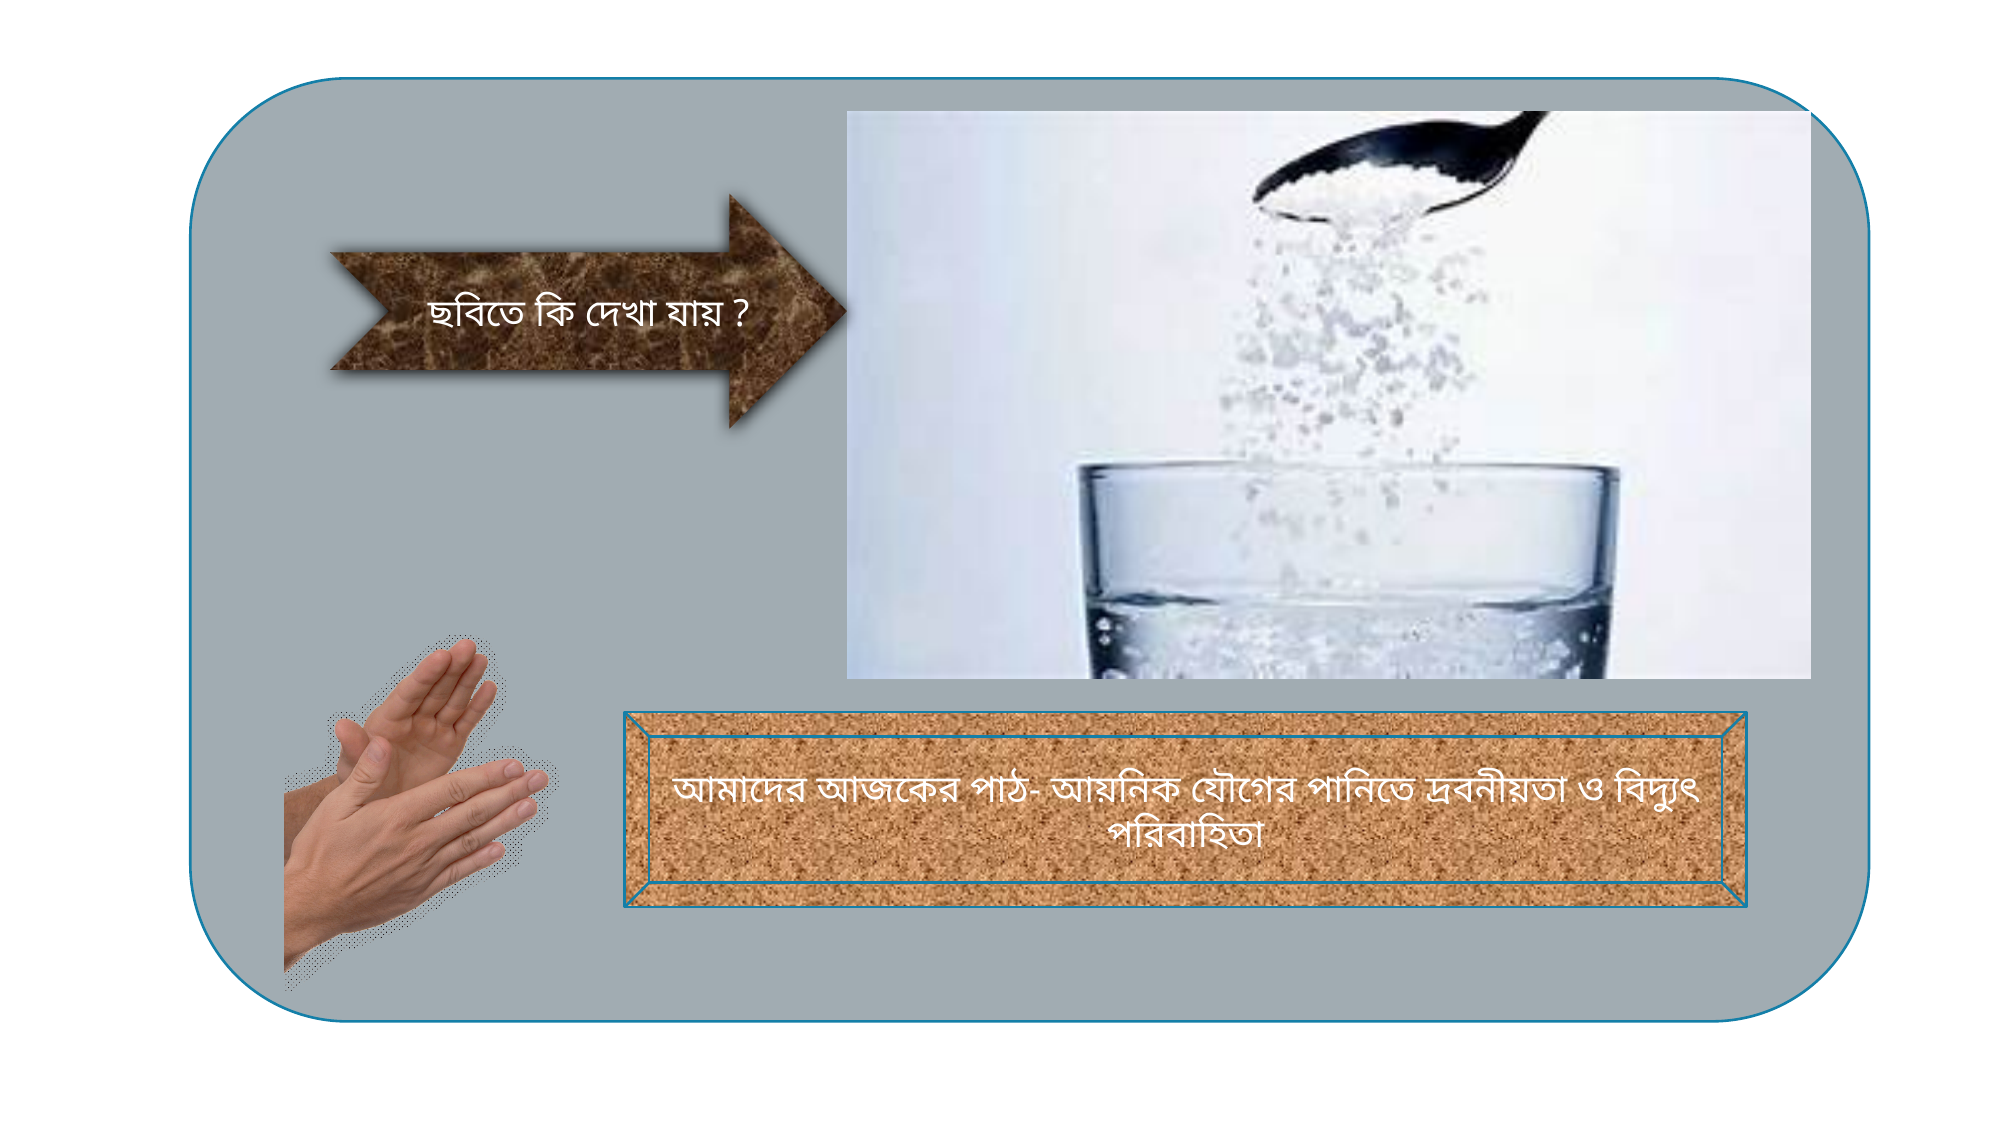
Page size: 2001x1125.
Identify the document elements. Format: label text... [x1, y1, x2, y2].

text_box ছবিতে কি দেখা যায় ? [329, 192, 839, 430]
text_box [188, 77, 1871, 1023]
text_box আমাদের আজকের পাঠ- আয়নিক যৌগের পানিতে দ্রবনীয়তা ও বিদ্যুৎ পরিবাহিতা [623, 711, 1748, 909]
picture [284, 627, 562, 992]
picture [846, 111, 1812, 679]
